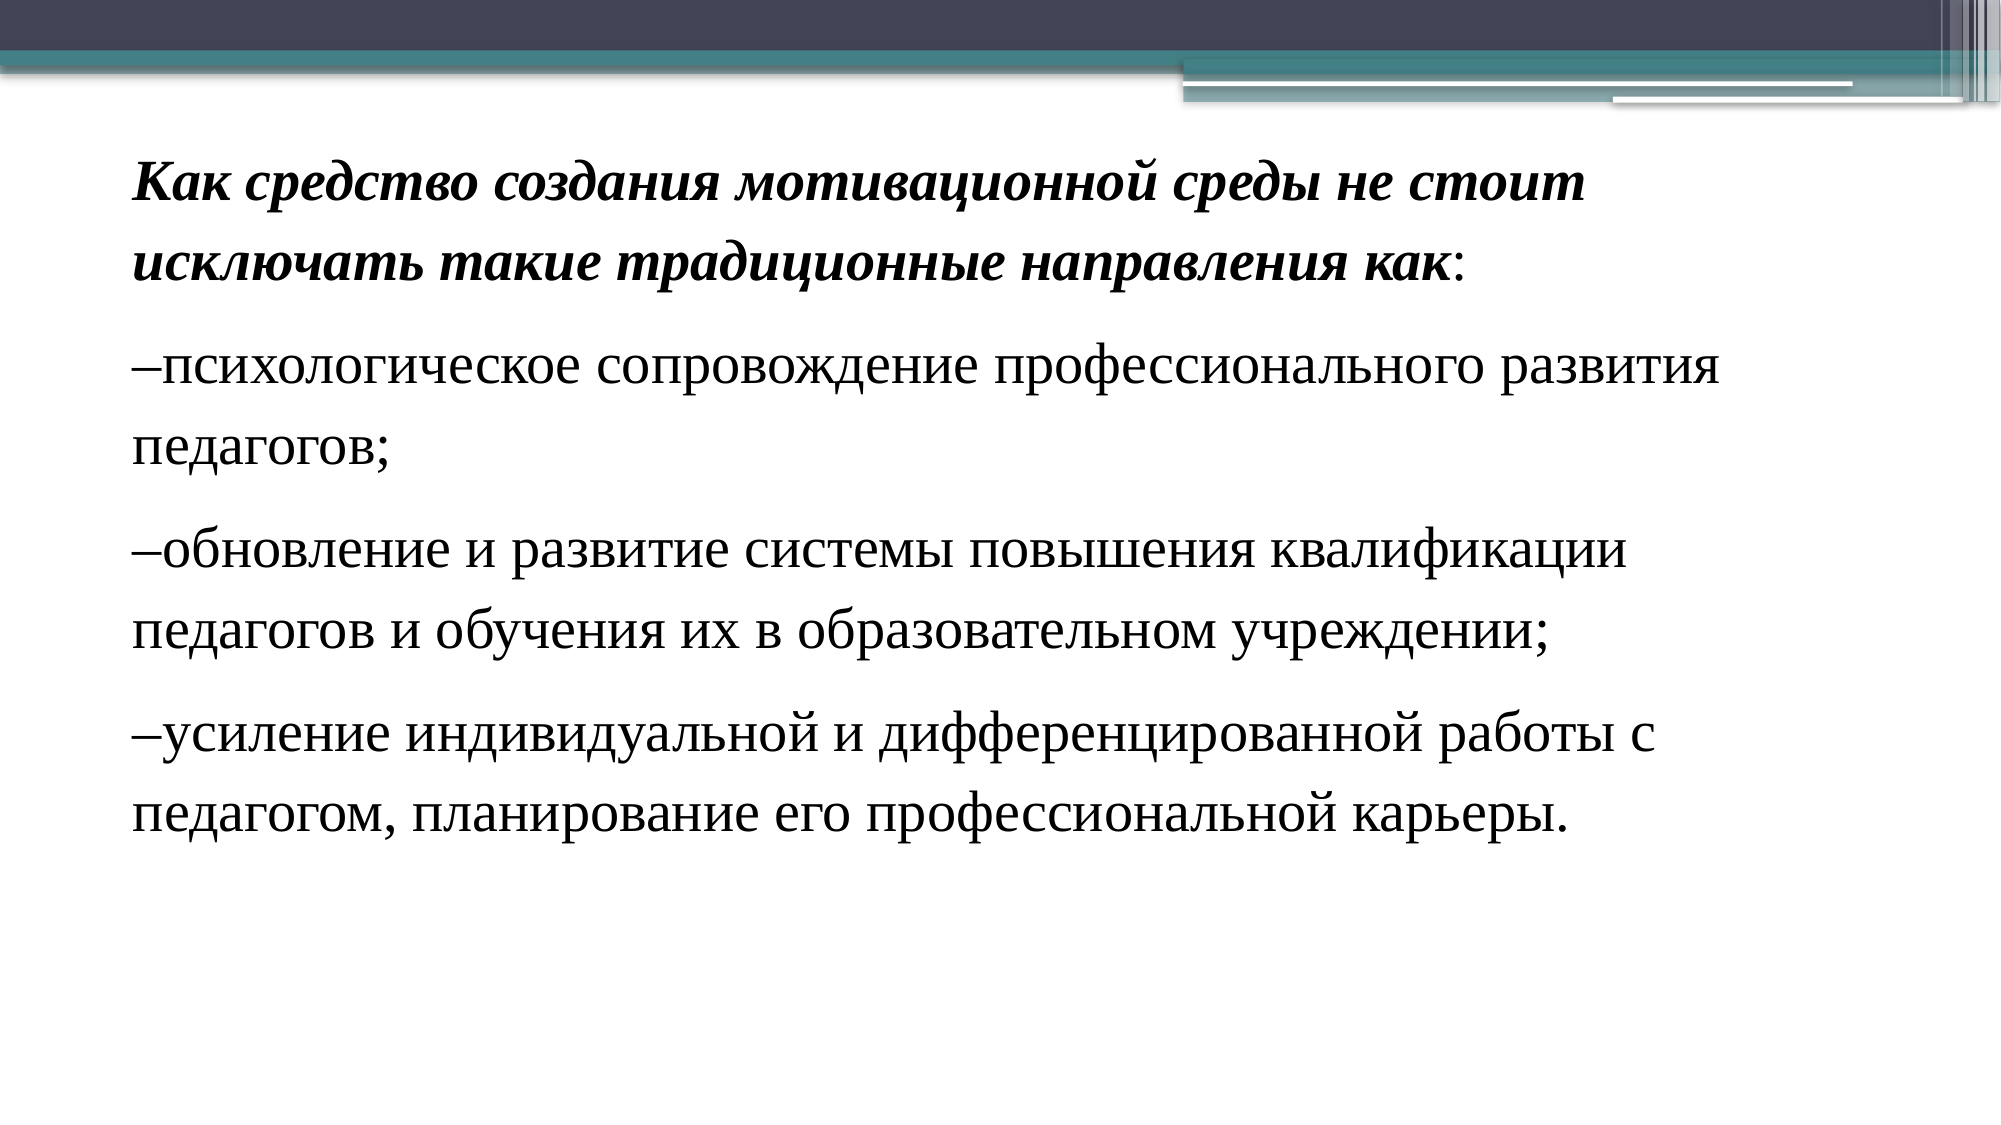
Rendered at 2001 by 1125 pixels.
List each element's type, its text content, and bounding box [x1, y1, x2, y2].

list Как средство создания мотивационной среды не стоит исключать такие традиционные направления как: –психологическое сопровождение профессионального развития педагогов; –обновление и развитие системы повышения квалификации педагогов и обучения их в образовательном учреждении; –усиление индивидуальной и дифференцированной работы с педагогом, планирование его профессиональной карьеры. [99, 123, 1900, 978]
